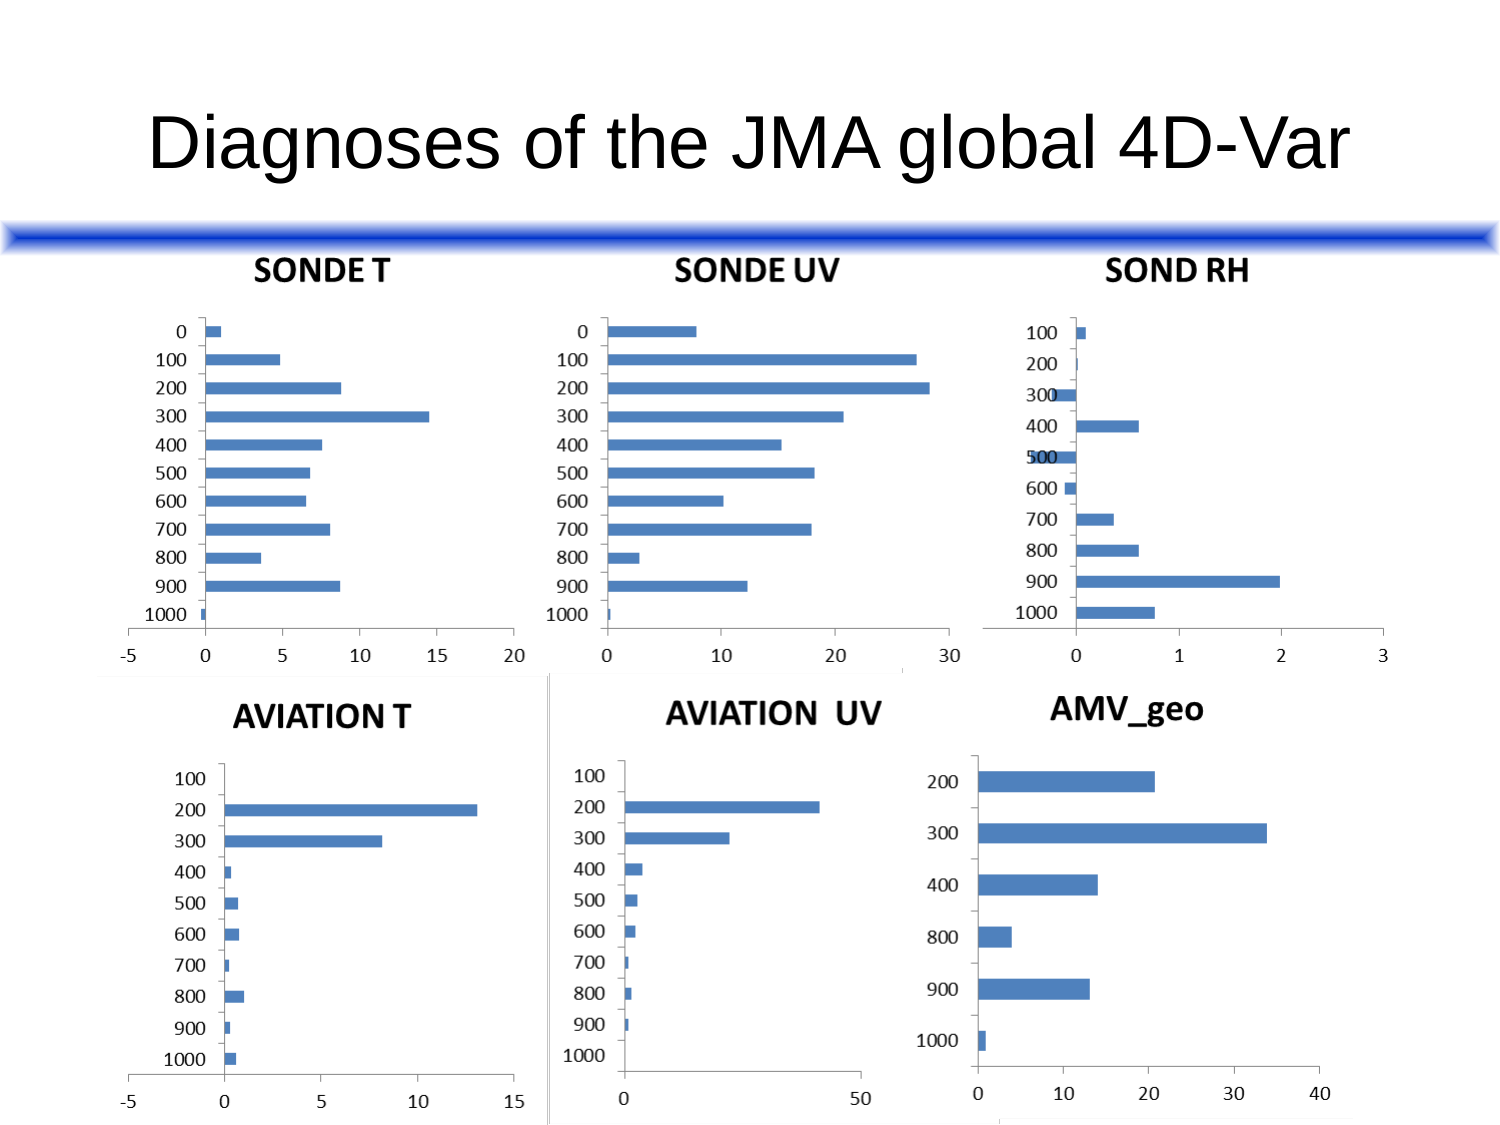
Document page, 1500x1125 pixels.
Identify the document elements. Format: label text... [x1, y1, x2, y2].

text_box [0, 219, 1500, 256]
picture [96, 230, 1403, 1125]
title Diagnoses of the JMA global 4D-Var [75, 45, 1425, 219]
